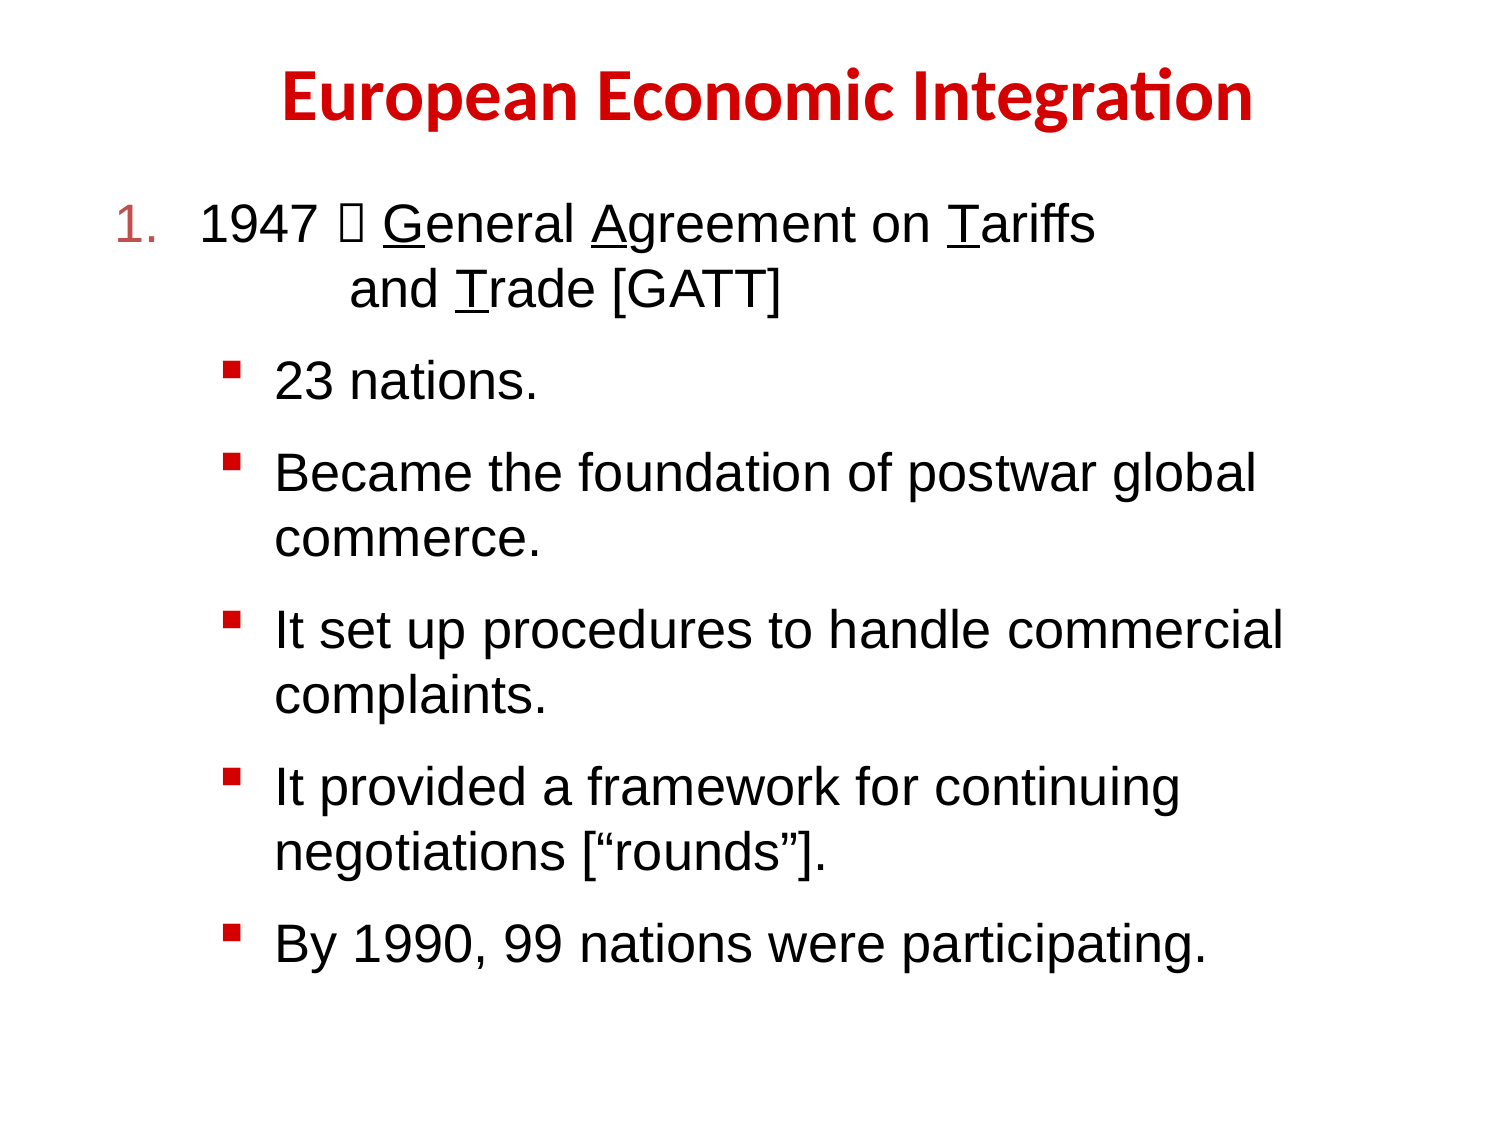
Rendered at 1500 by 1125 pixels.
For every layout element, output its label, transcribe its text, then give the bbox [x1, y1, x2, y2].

text_box 1947  General Agreement on Tariffs and Trade [GATT] 23 nations. Became the foundation of postwar global commerce. It set up procedures to handle commercial complaints. It provided a framework for continuing negotiations [“rounds”]. By 1990, 99 nations were participating. [99, 181, 1475, 981]
text_box European Economic Integration [137, 37, 1400, 143]
